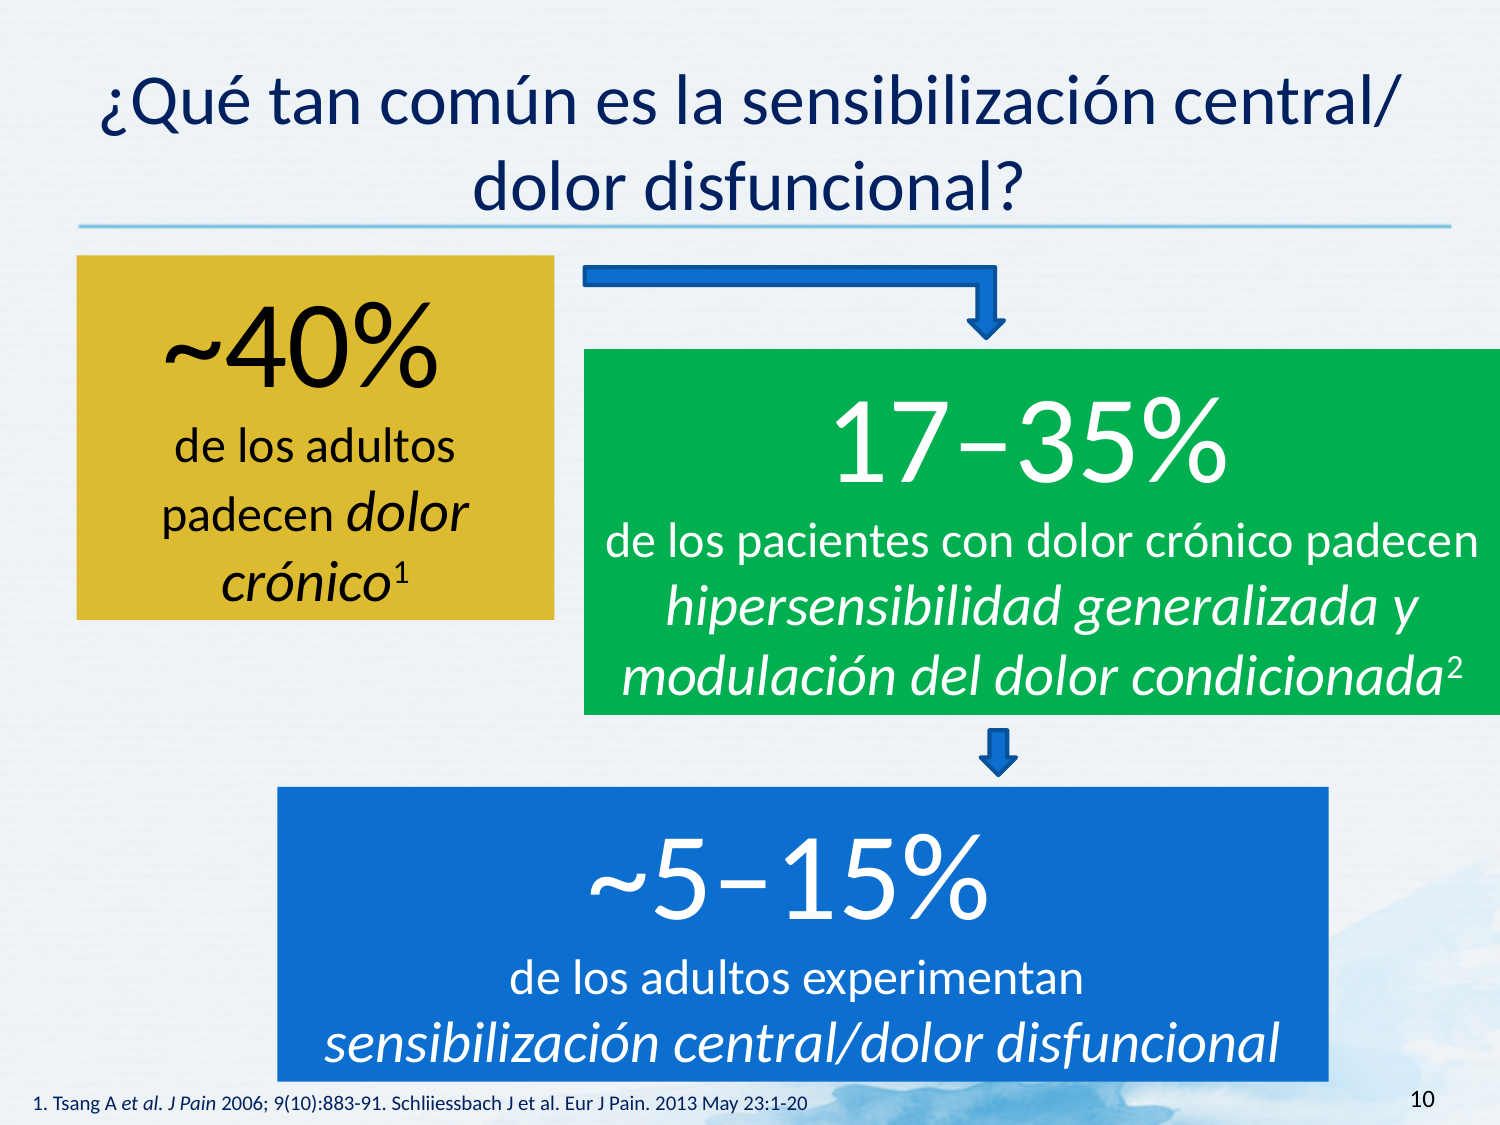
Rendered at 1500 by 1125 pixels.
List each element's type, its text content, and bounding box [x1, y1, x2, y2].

text_box 10 [1100, 1067, 1450, 1125]
text_box [582, 265, 1006, 341]
text_box ~5–15% de los adultos experimentan sensibilización central/dolor disfuncional [277, 786, 1329, 1082]
text_box ~40% de los adultos padecen dolor crónico1 [76, 255, 555, 620]
title ¿Qué tan común es la sensibilización central/ dolor disfuncional? [75, 45, 1425, 233]
text_box [978, 728, 1018, 778]
picture [0, 0, 1500, 1125]
text_box 1. Tsang A et al. J Pain 2006; 9(10):883-91. Schliiessbach J et al. Eur J Pain. 2013 May 23:1-20 [17, 1084, 1100, 1122]
text_box 17–35% de los pacientes con dolor crónico padecen hipersensibilidad generalizada y modulación del dolor condicionada2 [584, 349, 1500, 715]
